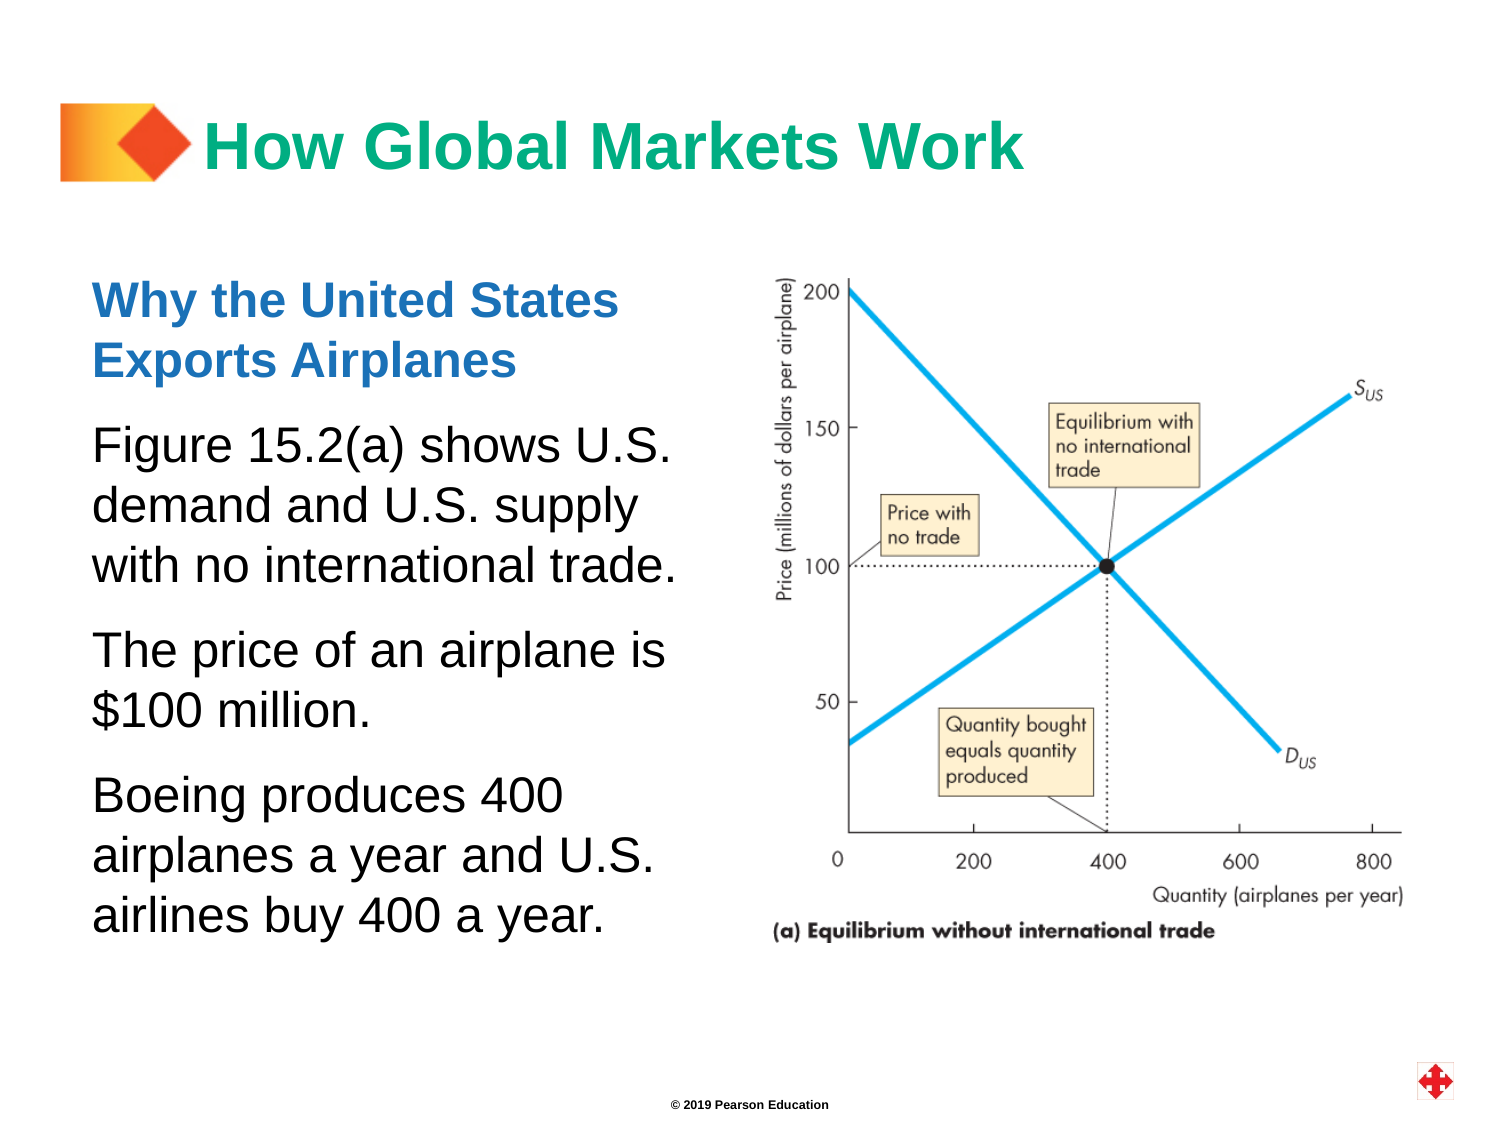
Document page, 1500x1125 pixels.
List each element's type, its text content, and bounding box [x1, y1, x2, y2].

picture [773, 277, 1404, 943]
list Why the United States Exports Airplanes Figure 15.2(a) shows U.S. demand and U.S. supply with no international trade. The price of an airplane is $100 million. Boeing produces 400 airplanes a year and U.S. airlines buy 400 a year. [59, 259, 750, 1003]
title How Global Markets Work [188, 50, 1364, 236]
picture [59, 102, 188, 184]
picture [1417, 1062, 1455, 1100]
